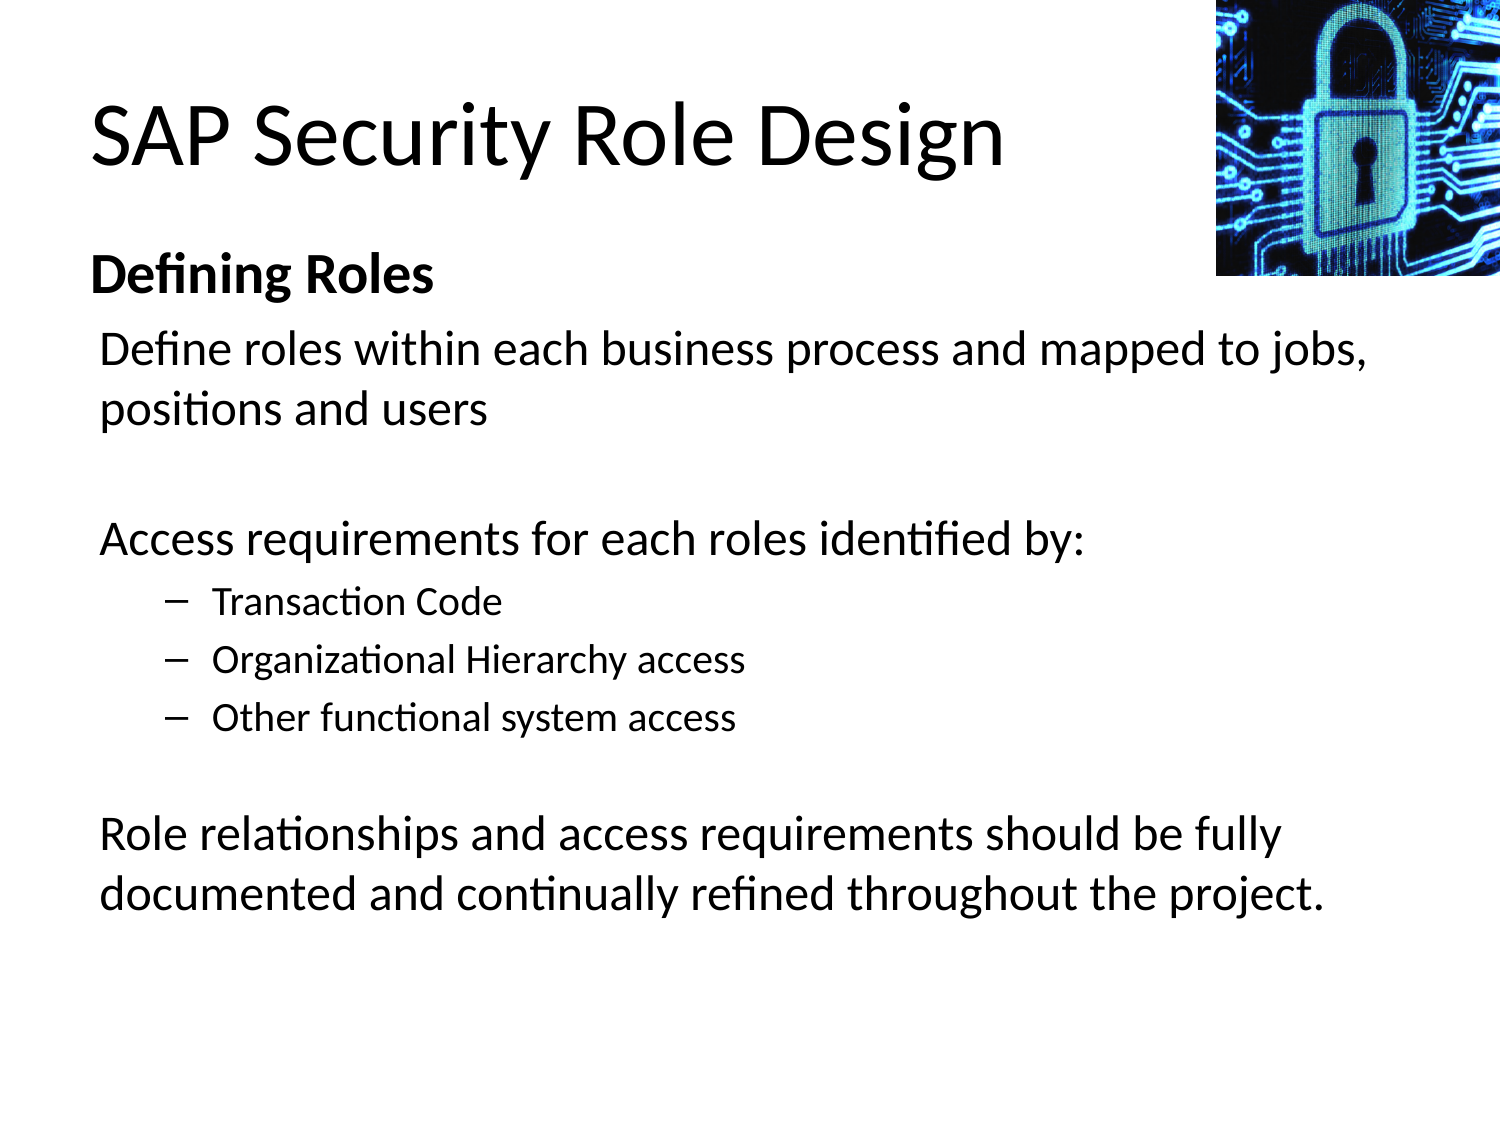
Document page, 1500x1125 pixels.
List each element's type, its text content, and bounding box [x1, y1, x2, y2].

picture [1215, 0, 1500, 276]
list Defining Roles Define roles within each business process and mapped to jobs, positions and users Access requirements for each roles identified by: Transaction Code Organizational Hierarchy access Other functional system access Role relationships and access requirements should be fully documented and continually refined throughout the project. [75, 227, 1425, 997]
title SAP Security Role Design [75, 45, 1210, 214]
